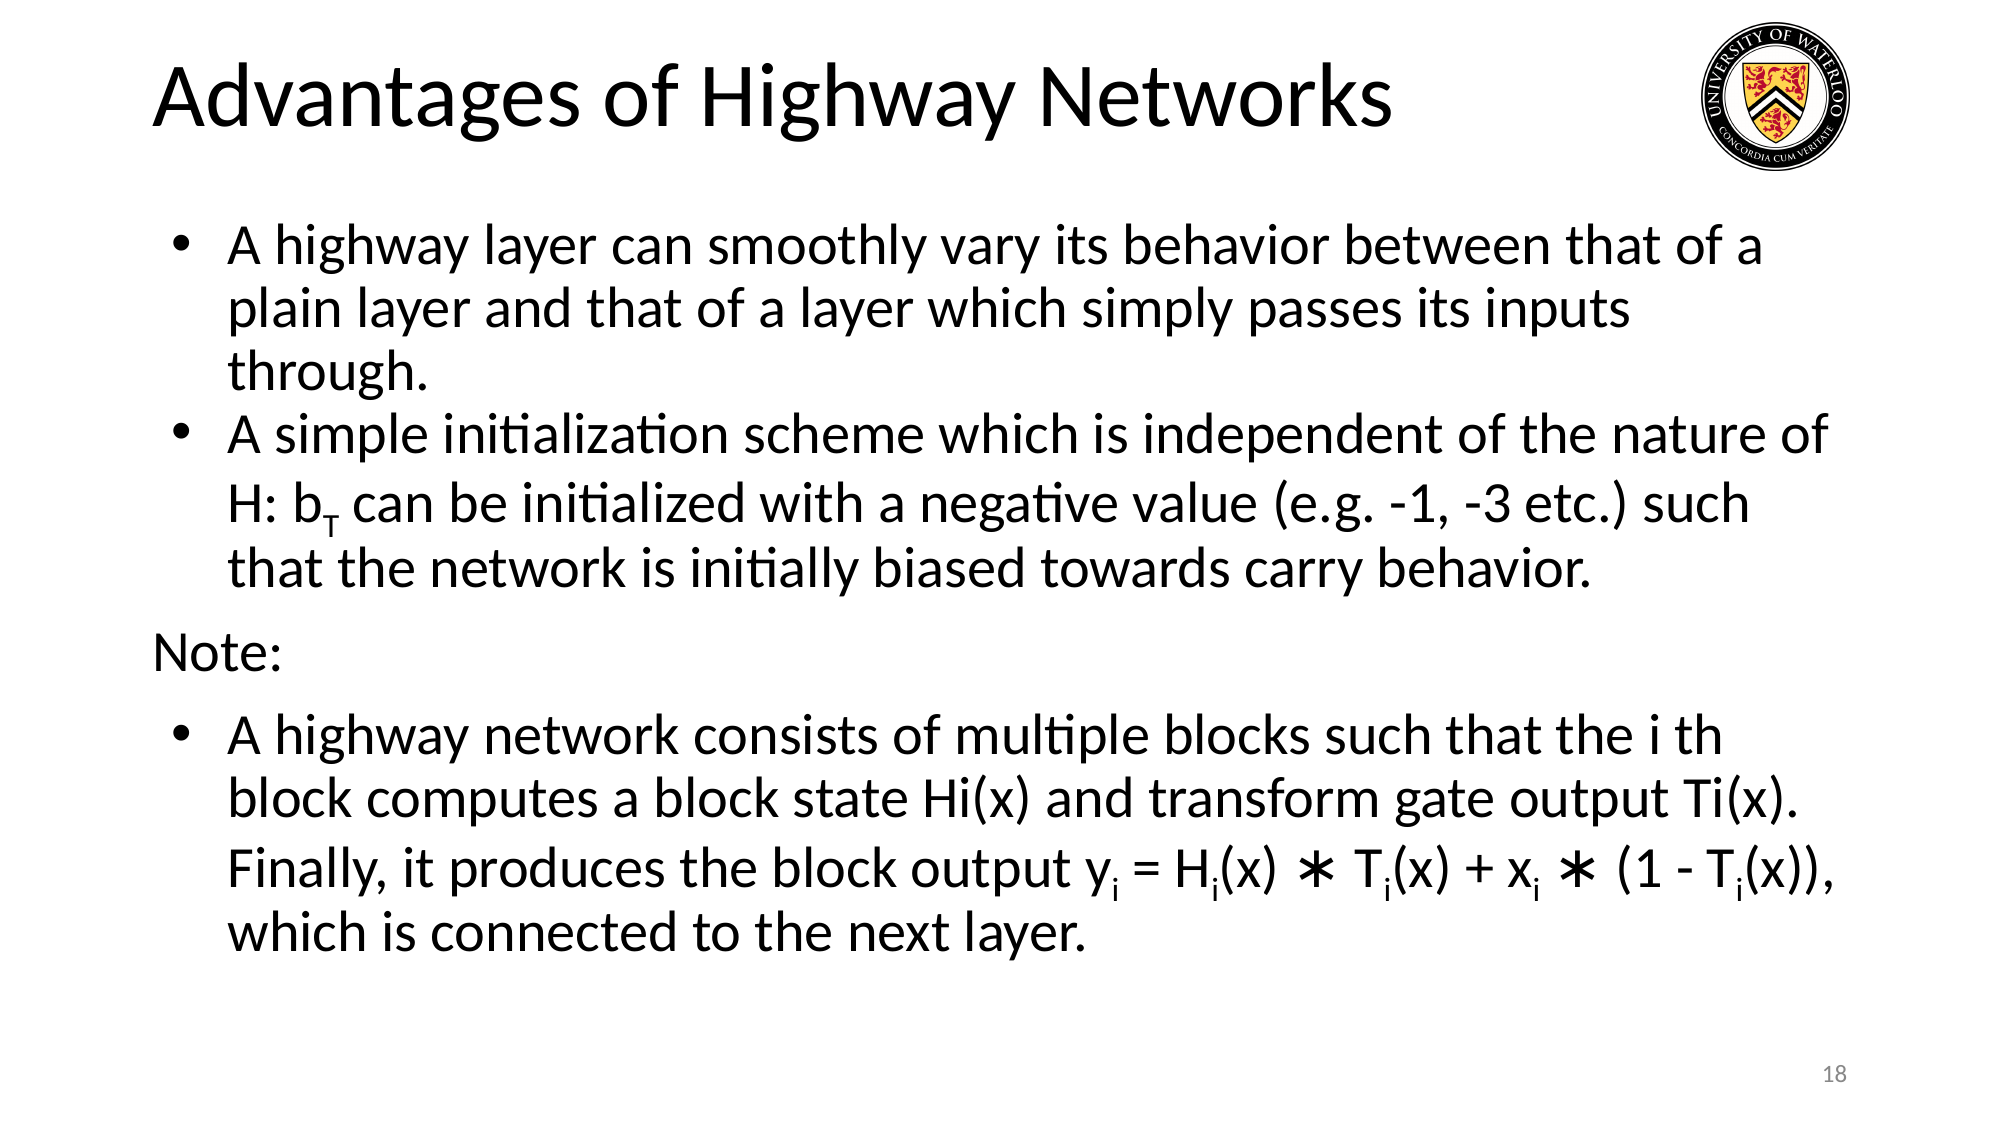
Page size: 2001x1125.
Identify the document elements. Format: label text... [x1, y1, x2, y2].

list A highway layer can smoothly vary its behavior between that of a plain layer and that of a layer which simply passes its inputs through. A simple initialization scheme which is independent of the nature of H: bT can be initialized with a negative value (e.g. -1, -3 etc.) such that the network is initially biased towards carry behavior. Note: A highway network consists of multiple blocks such that the i th block computes a block state Hi(x) and transform gate output Ti(x). Finally, it produces the block output yi = Hi(x) ∗ Ti(x) + xi ∗ (1 - Ti(x)), which is connected to the next layer. [137, 206, 1863, 1014]
title Advantages of Highway Networks [137, 22, 1863, 171]
slide_number ‹#› [1412, 1042, 1863, 1103]
